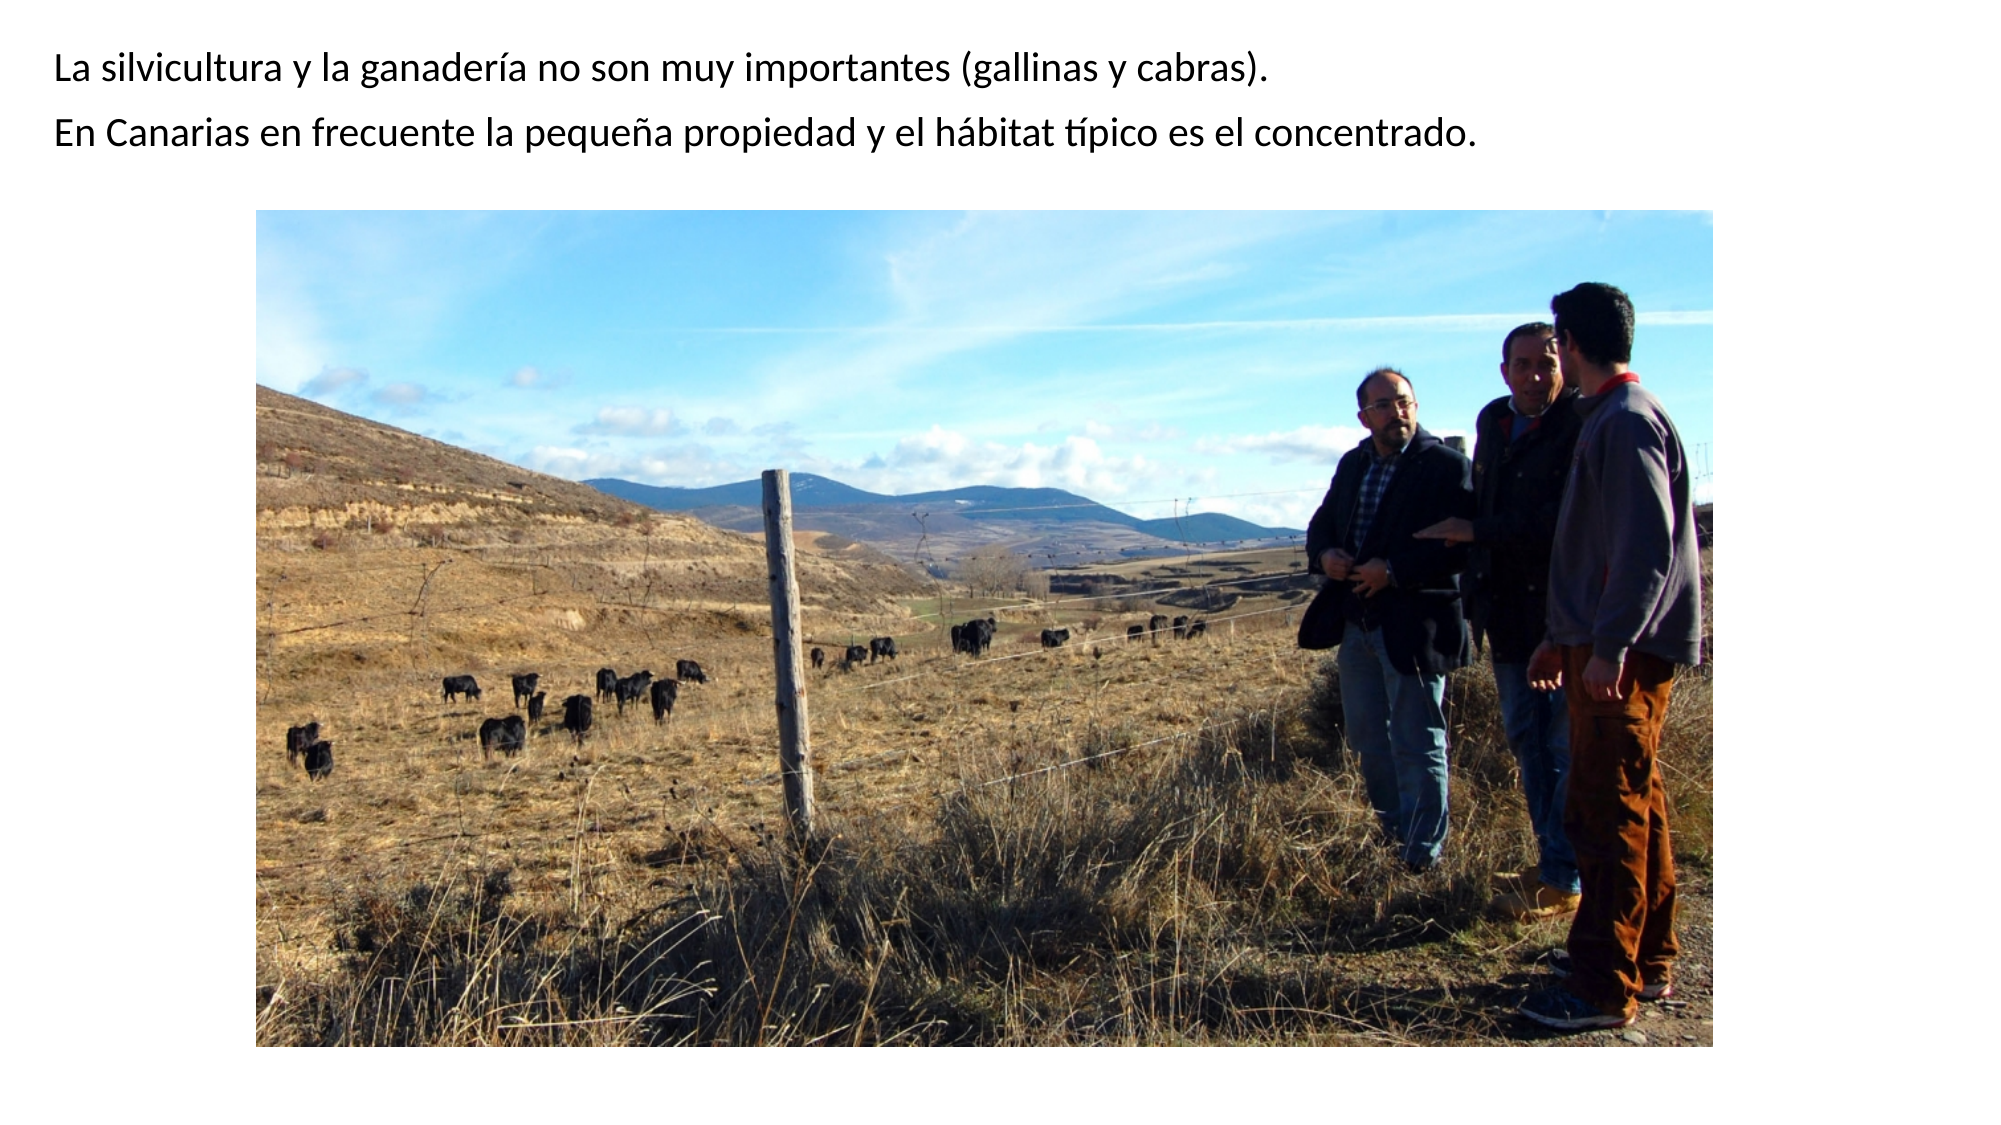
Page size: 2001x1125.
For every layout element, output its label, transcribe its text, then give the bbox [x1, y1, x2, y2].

picture [256, 210, 1713, 1047]
list La silvicultura y la ganadería no son muy importantes (gallinas y cabras). En Canarias en frecuente la pequeña propiedad y el hábitat típico es el concentrado. [39, 37, 1958, 1082]
